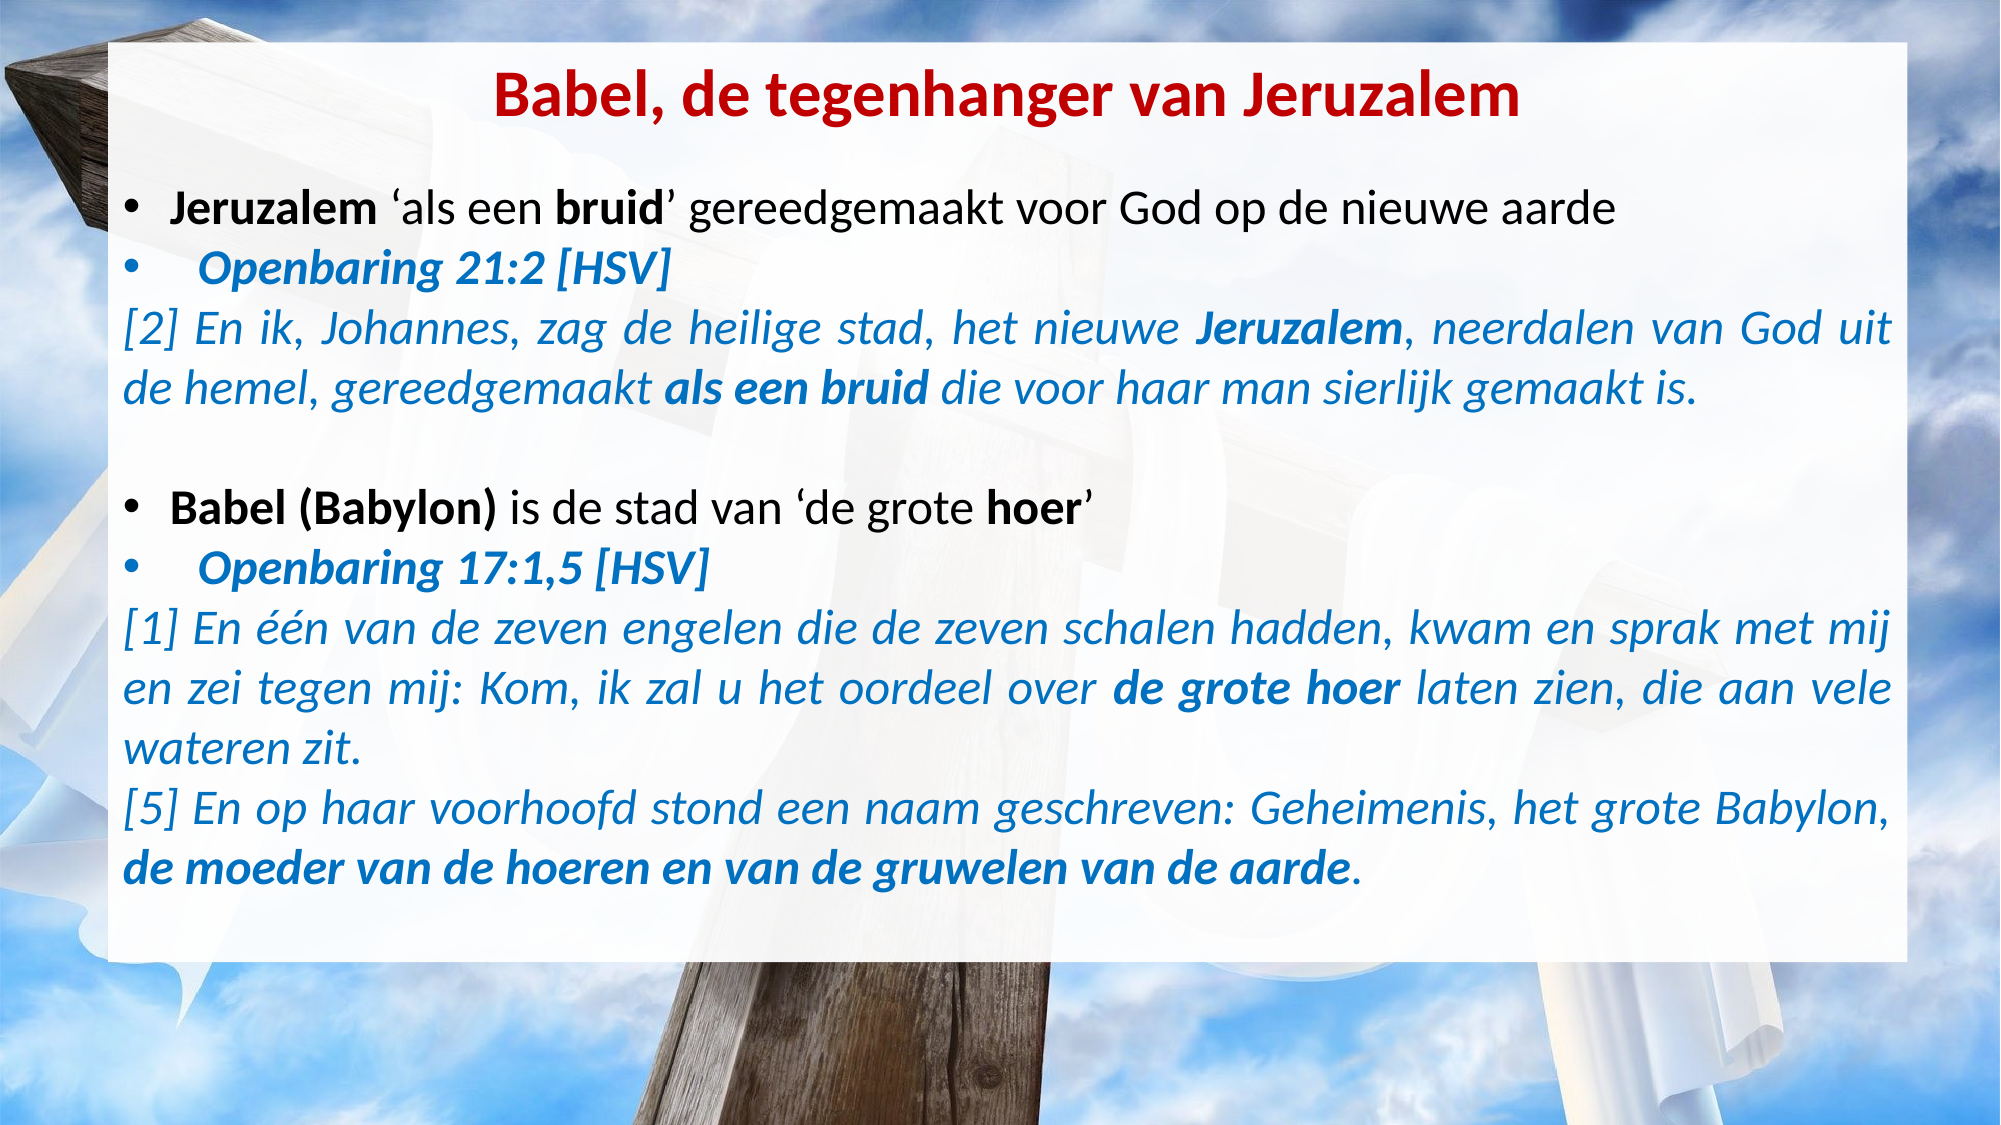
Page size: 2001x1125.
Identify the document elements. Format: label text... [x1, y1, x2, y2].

picture [0, 0, 2000, 1125]
text_box Babel, de tegenhanger van Jeruzalem Jeruzalem ‘als een bruid’ gereedgemaakt voor God op de nieuwe aarde Openbaring 21:2 [HSV] [2] En ik, Johannes, zag de heilige stad, het nieuwe Jeruzalem, neerdalen van God uit de hemel, gereedgemaakt als een bruid die voor haar man sierlijk gemaakt is. Babel (Babylon) is de stad van ‘de grote hoer’ Openbaring 17:1,5 [HSV] [1] En één van de zeven engelen die de zeven schalen hadden, kwam en sprak met mij en zei tegen mij: Kom, ik zal u het oordeel over de grote hoer laten zien, die aan vele wateren zit. [5] En op haar voorhoofd stond een naam geschreven: Geheimenis, het grote Babylon, de moeder van de hoeren en van de gruwelen van de aarde. [108, 42, 1908, 963]
